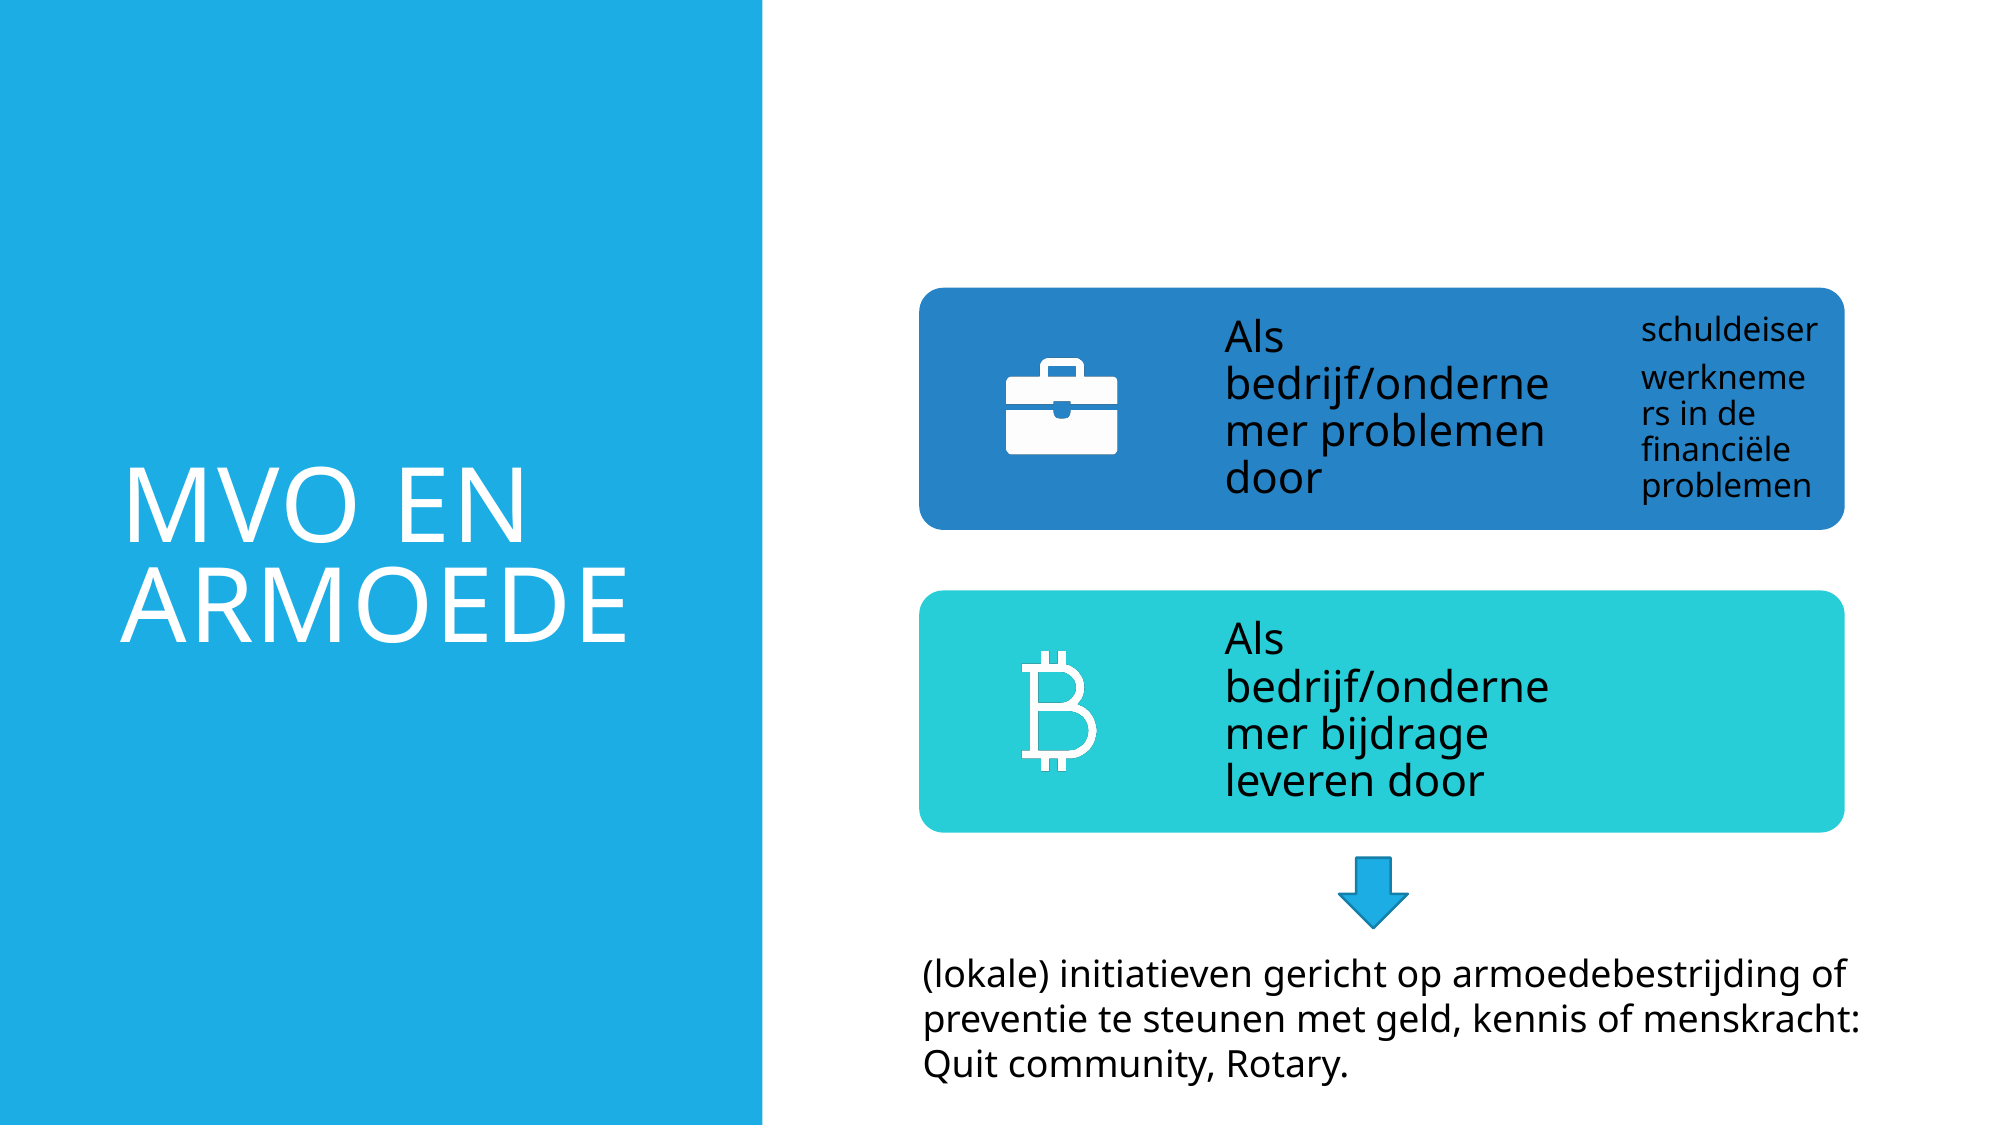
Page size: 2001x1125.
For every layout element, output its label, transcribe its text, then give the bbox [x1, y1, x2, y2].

text_box (lokale) initiatieven gericht op armoedebestrijding of preventie te steunen met geld, kennis of menskracht: Quit community, Rotary. [907, 942, 1908, 1093]
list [918, 156, 1845, 964]
title MVO en Armoede [105, 105, 666, 1020]
text_box [0, 0, 764, 1125]
